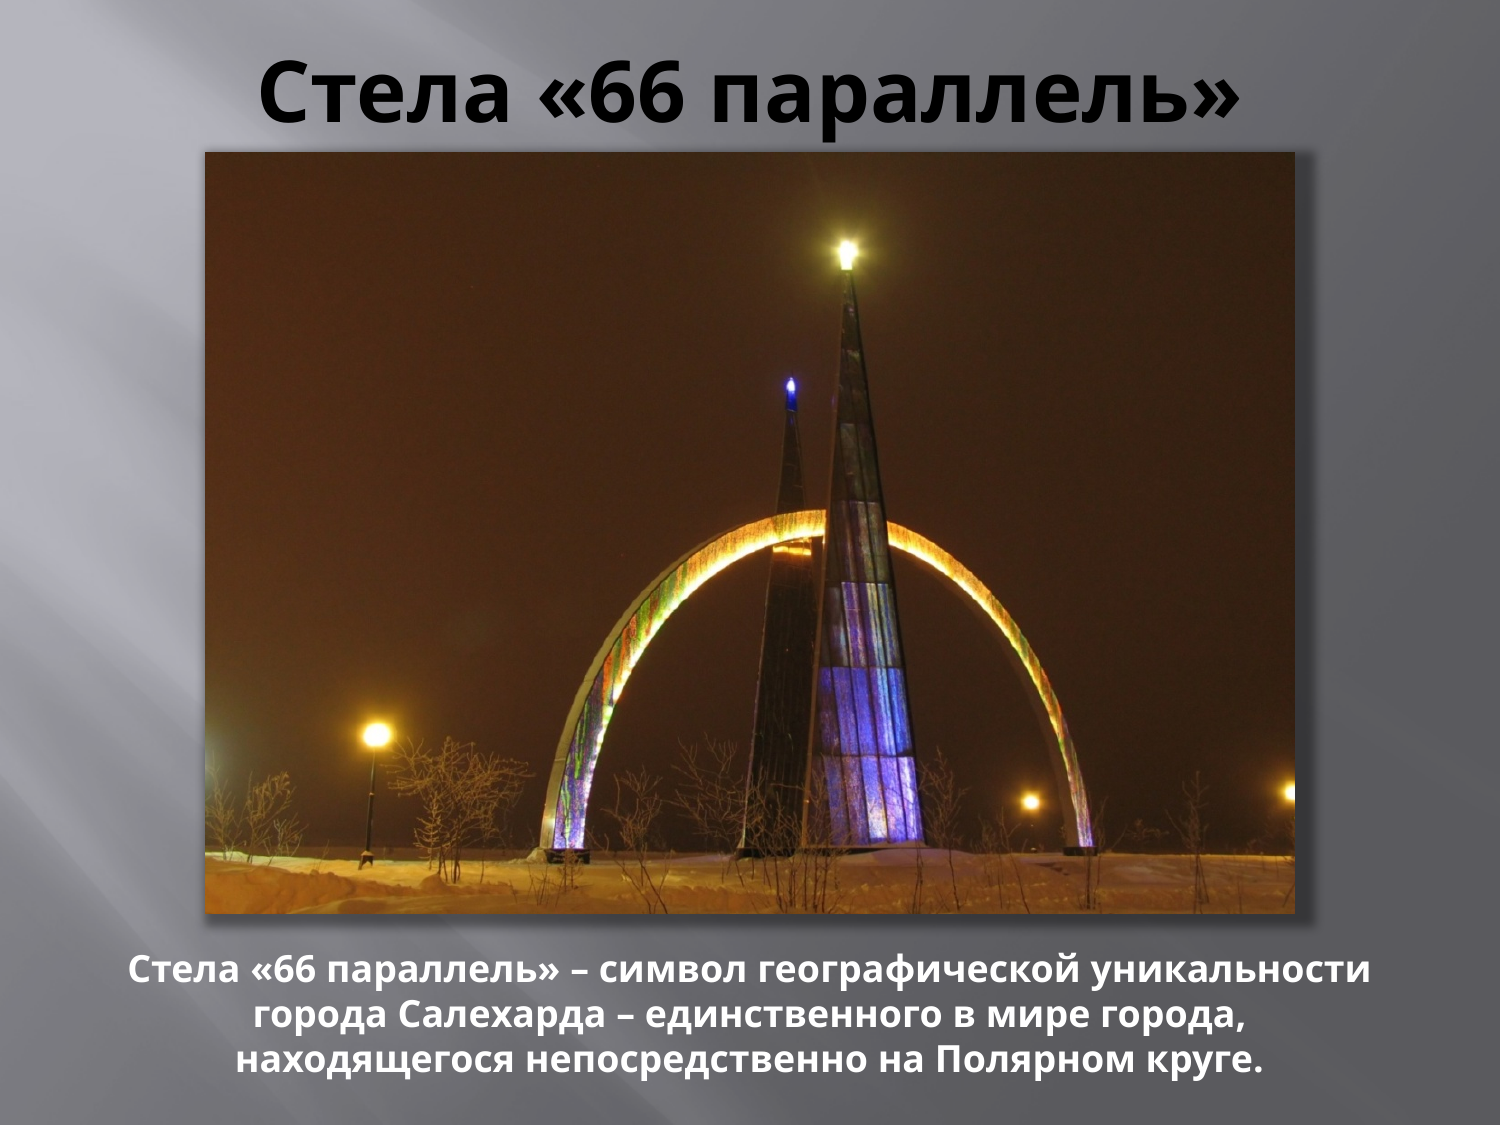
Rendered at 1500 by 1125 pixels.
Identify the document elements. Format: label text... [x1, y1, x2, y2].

title Стела «66 параллель» [75, 23, 1425, 153]
picture [204, 152, 1295, 915]
text_box Стела «66 параллель» – символ географической уникальности города Салехарда – единственного в мире города, находящегося непосредственно на Полярном круге. [111, 937, 1389, 1088]
